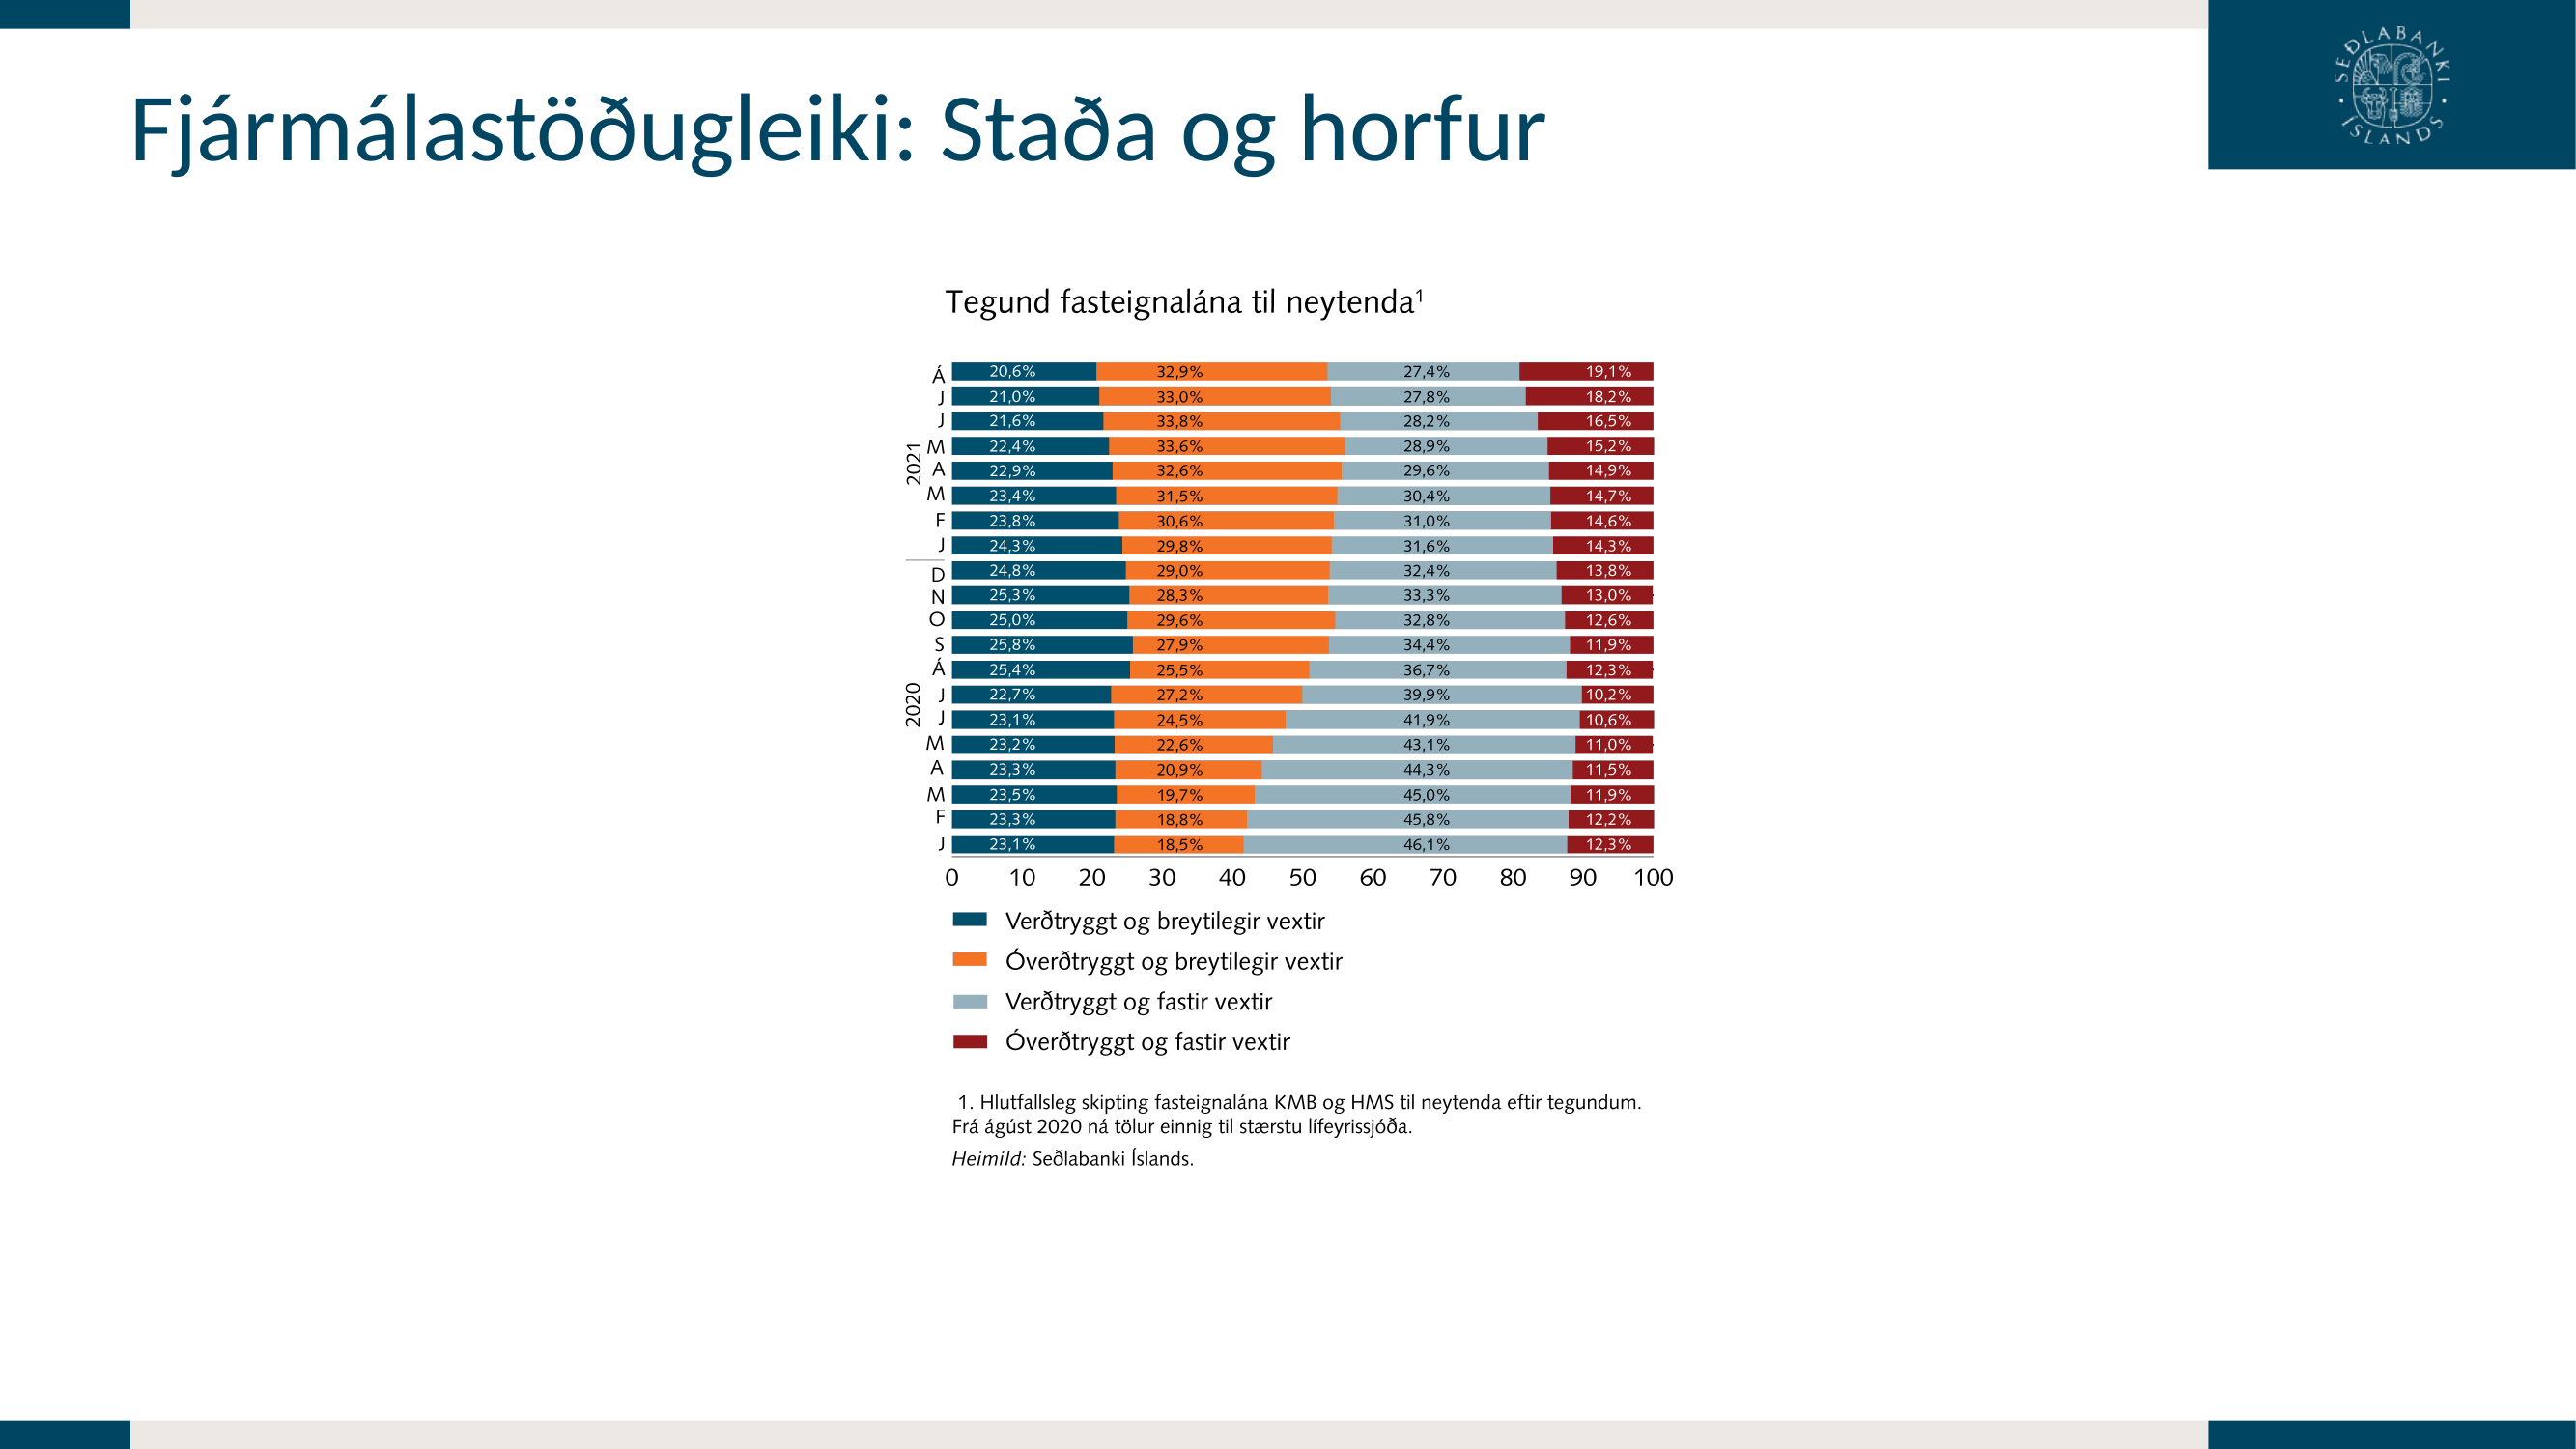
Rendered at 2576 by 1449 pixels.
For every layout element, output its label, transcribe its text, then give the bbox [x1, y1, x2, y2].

title Fjármálastöðugleiki: Staða og horfur [129, 86, 2178, 290]
picture [902, 274, 1674, 1175]
